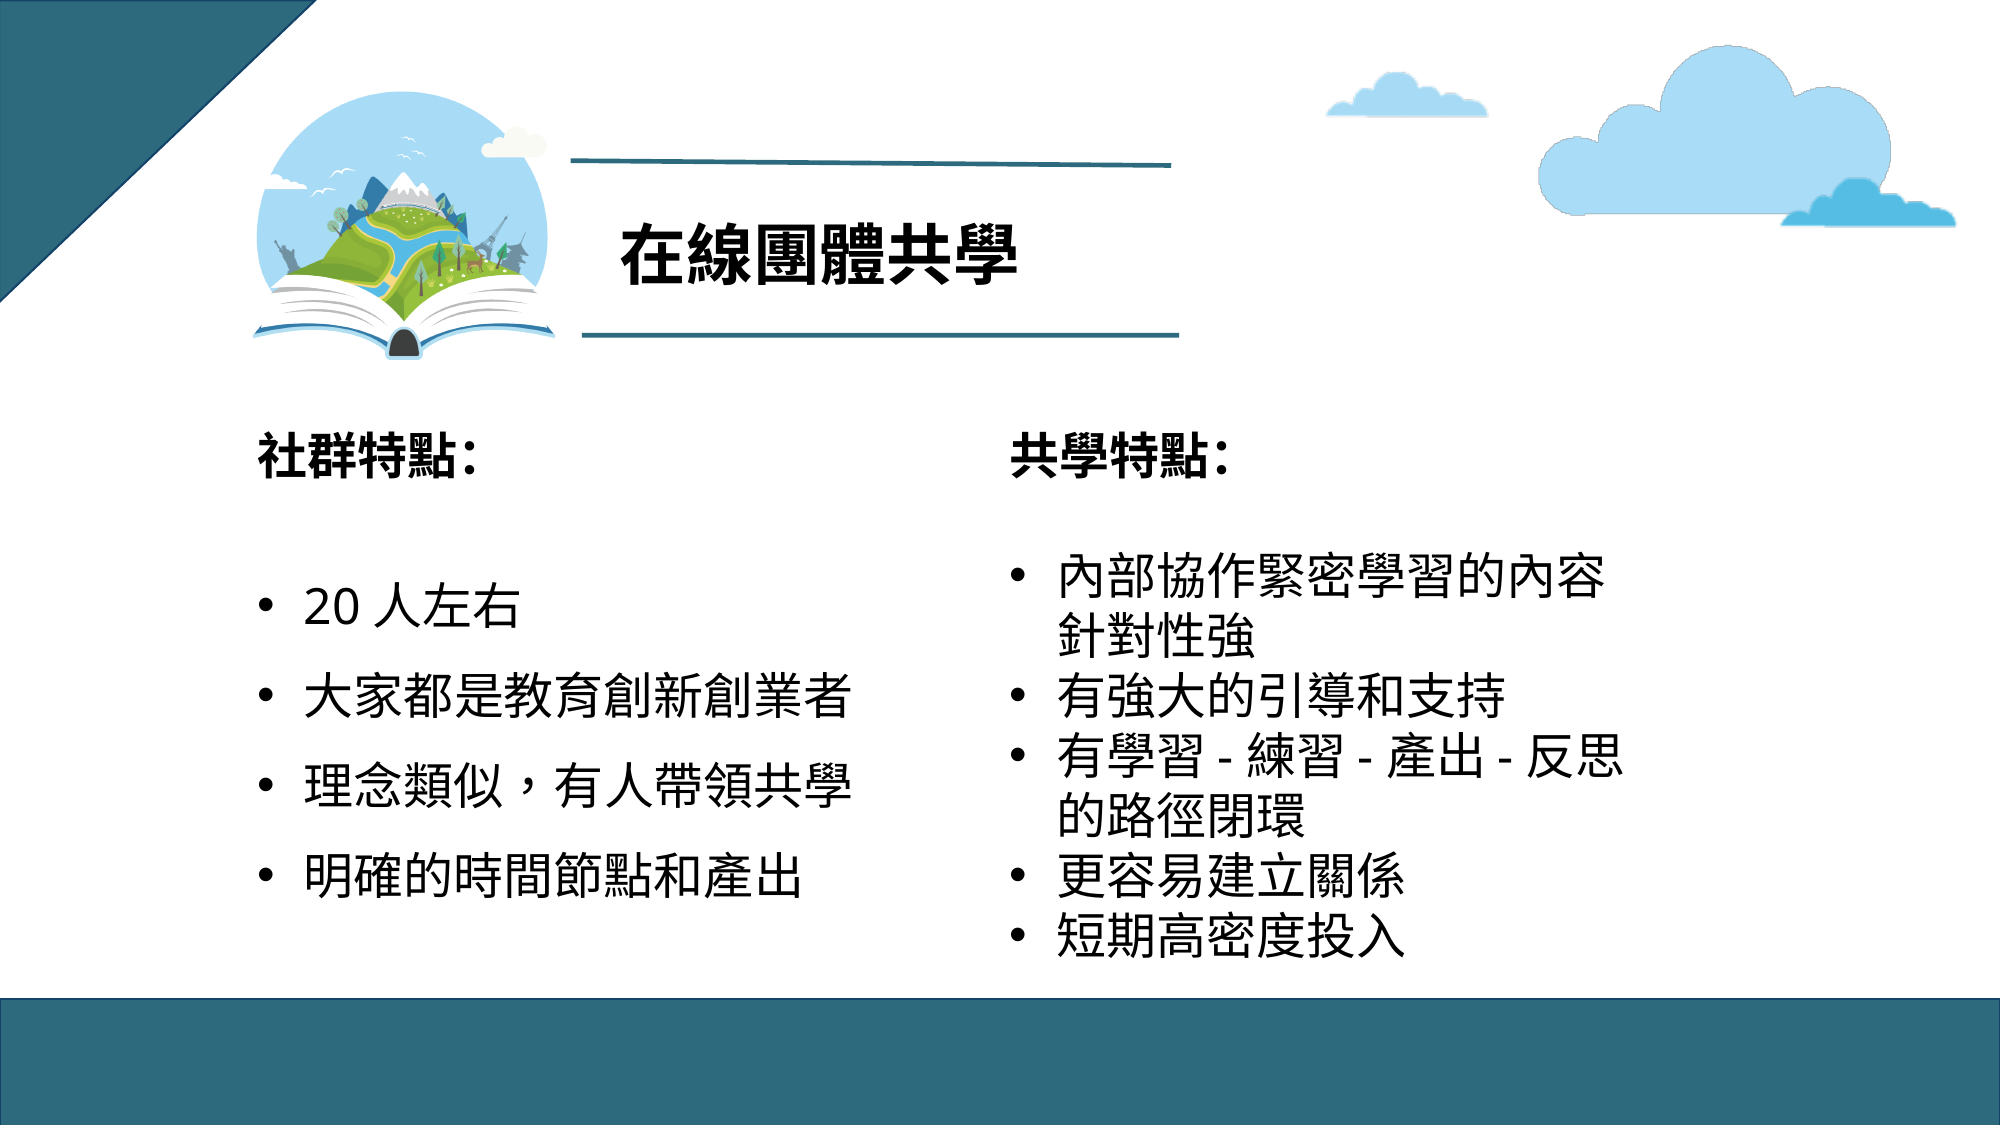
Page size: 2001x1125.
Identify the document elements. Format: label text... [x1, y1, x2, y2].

text_box [0, 0, 317, 303]
text_box [0, 998, 2000, 1125]
text_box 在線團體共學 [604, 205, 1035, 300]
text_box 共學特點： 內部協作緊密學習的內容針對性強 有強大的引導和支持 有學習-練習-產出-反思的路徑閉環 更容易建立關係 短期高密度投入 [994, 417, 1661, 972]
picture [242, 55, 559, 362]
picture [1313, 12, 1981, 250]
text_box 社群特點： 20人左右 大家都是教育創新創業者 理念類似，有人帶領共學 明確的時間節點和產出 [242, 417, 919, 912]
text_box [570, 160, 1172, 166]
